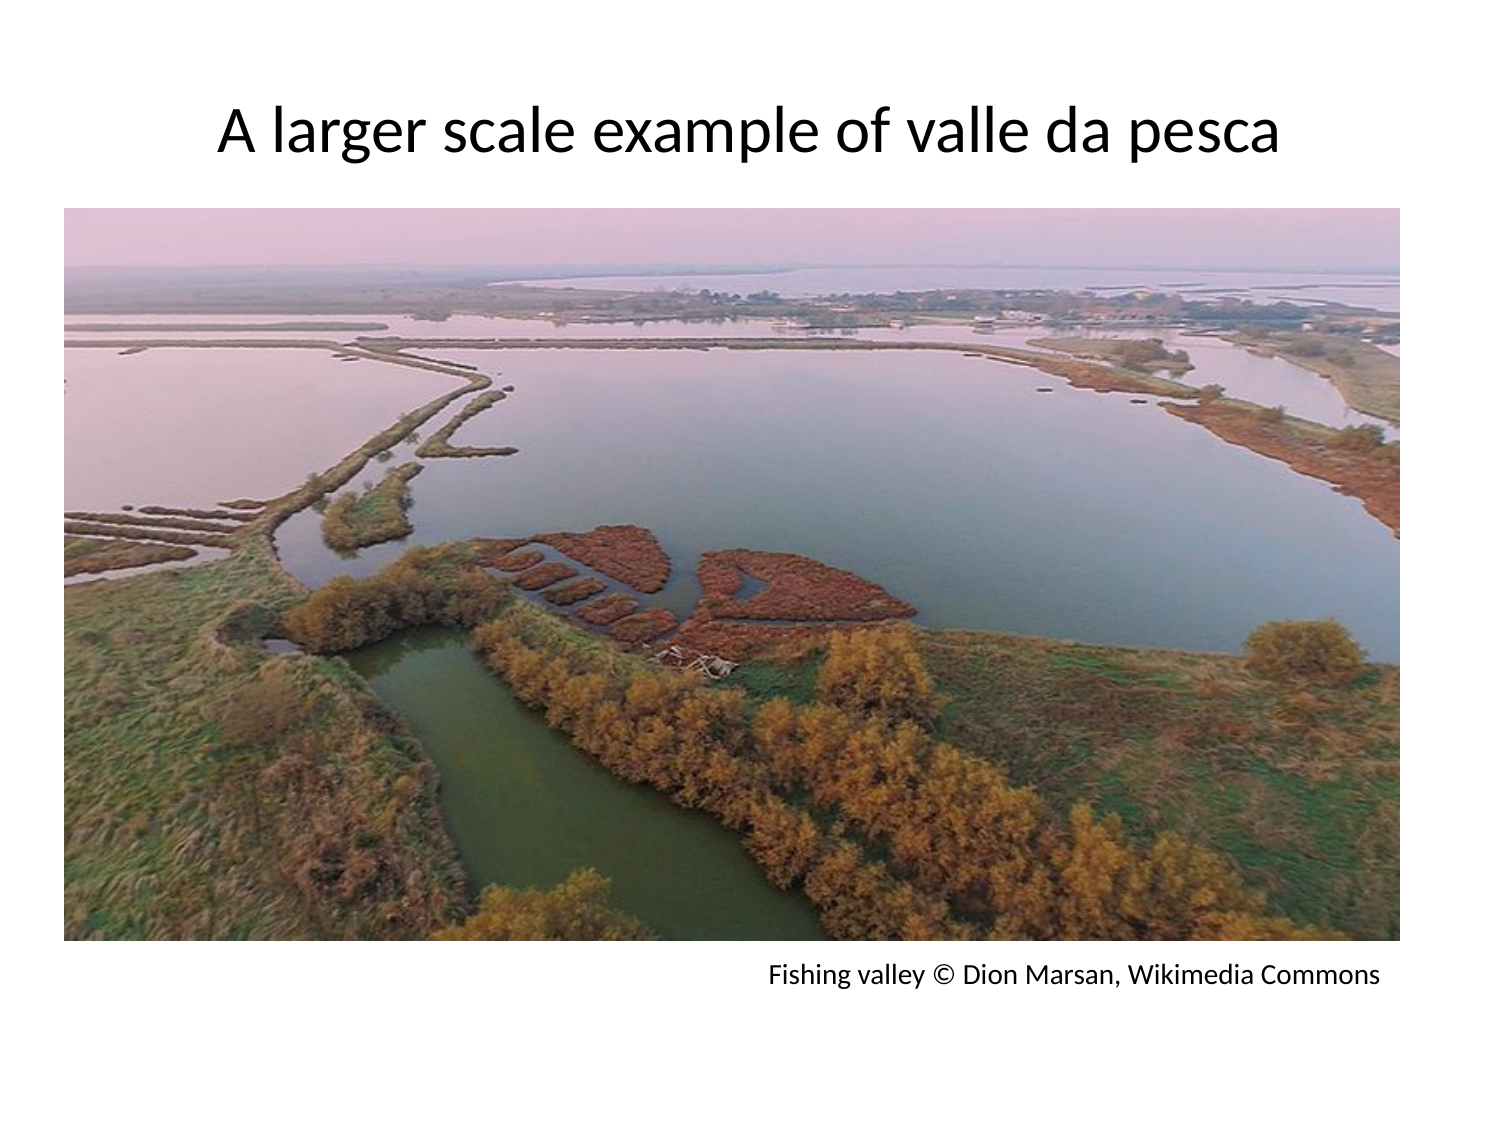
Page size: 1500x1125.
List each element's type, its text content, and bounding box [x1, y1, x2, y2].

text_box Fishing valley © Dion Marsan, Wikimedia Commons [750, 949, 1400, 998]
picture [64, 207, 1400, 941]
title A larger scale example of valle da pesca [75, 50, 1425, 202]
